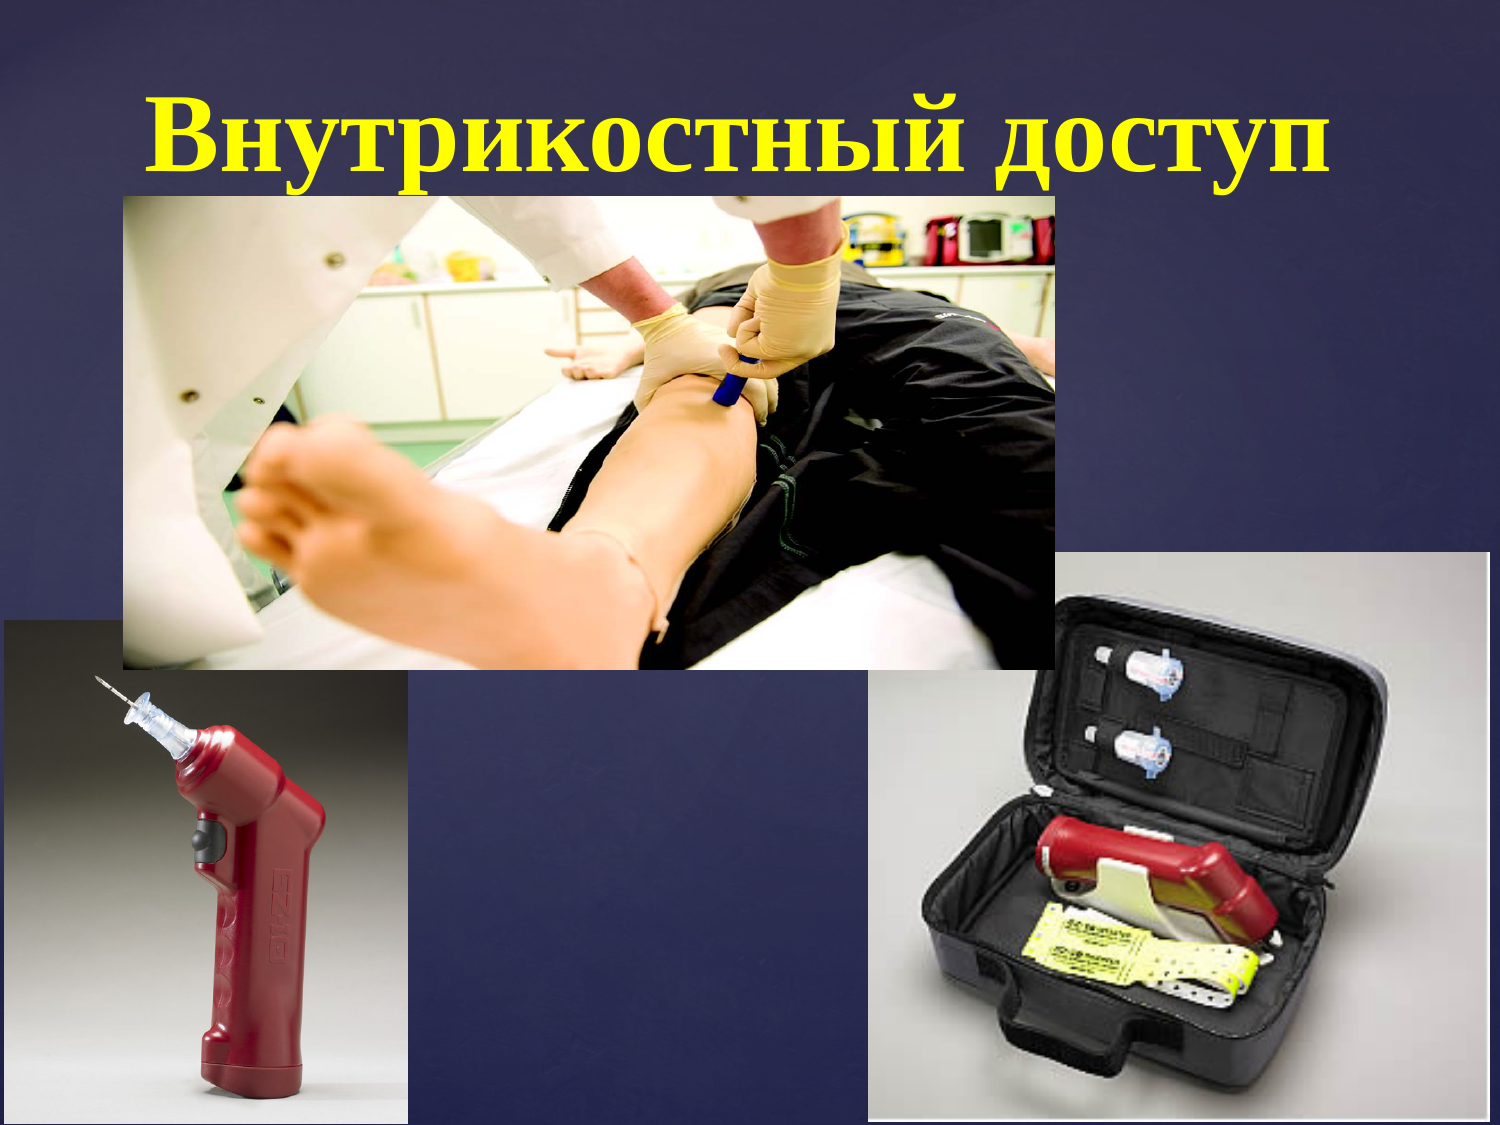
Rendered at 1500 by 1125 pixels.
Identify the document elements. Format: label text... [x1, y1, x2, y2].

text_box Внутрикостный доступ [130, 52, 1349, 202]
picture [4, 196, 1490, 1125]
